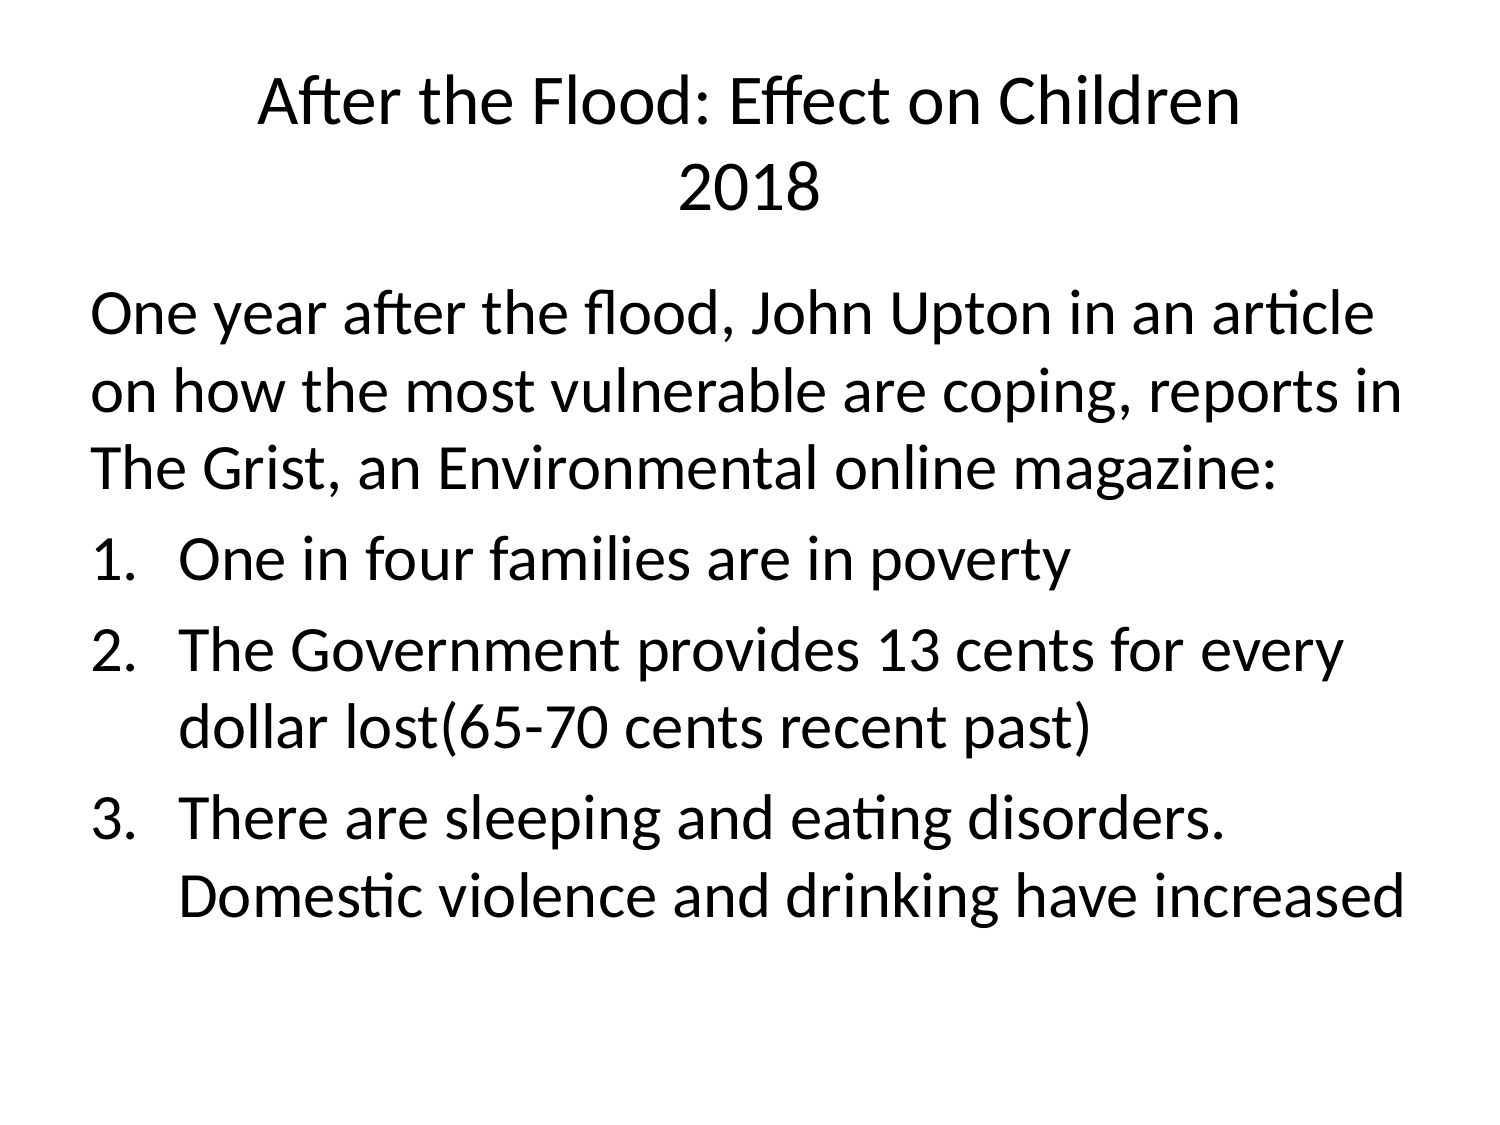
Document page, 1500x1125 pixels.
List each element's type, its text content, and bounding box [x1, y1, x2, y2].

title After the Flood: Effect on Children 2018 [75, 45, 1425, 233]
list One year after the flood, John Upton in an article on how the most vulnerable are coping, reports in The Grist, an Environmental online magazine: One in four families are in poverty The Government provides 13 cents for every dollar lost(65-70 cents recent past) There are sleeping and eating disorders. Domestic violence and drinking have increased [75, 262, 1425, 1005]
